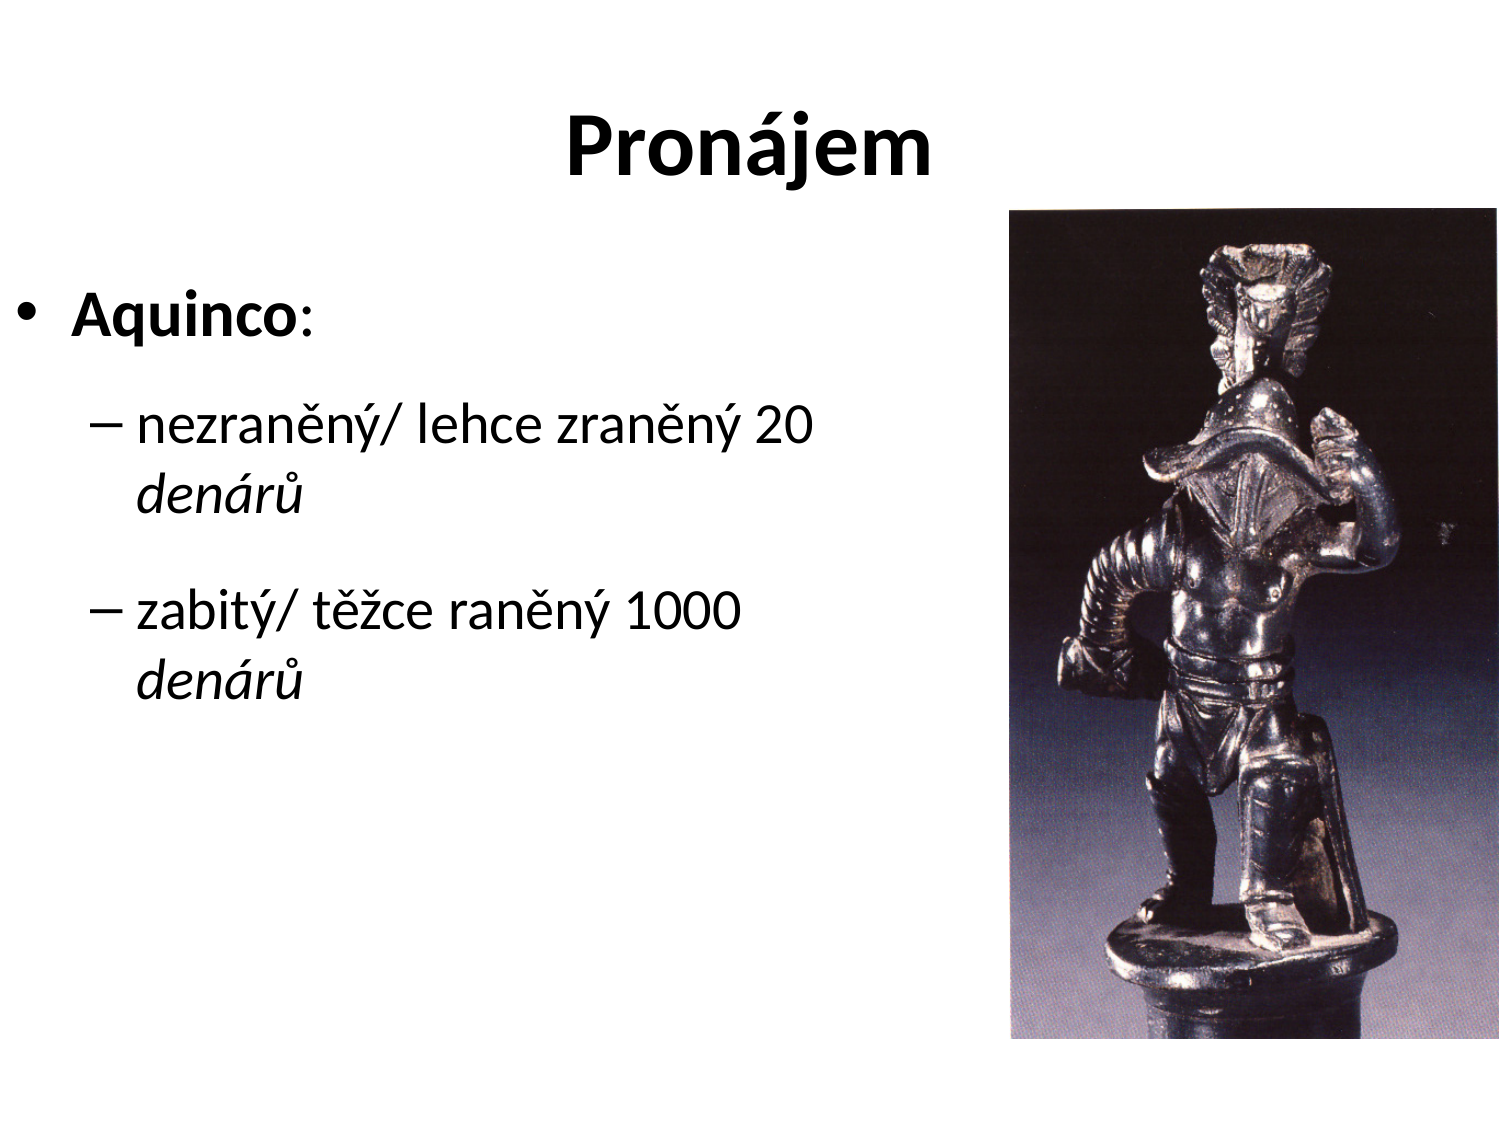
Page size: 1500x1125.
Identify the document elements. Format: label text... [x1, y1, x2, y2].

list Aquinco: nezraněný/ lehce zraněný 20 denárů zabitý/ těžce raněný 1000 denárů [0, 262, 916, 1005]
picture [1009, 207, 1499, 1039]
title Pronájem [75, 45, 1425, 233]
